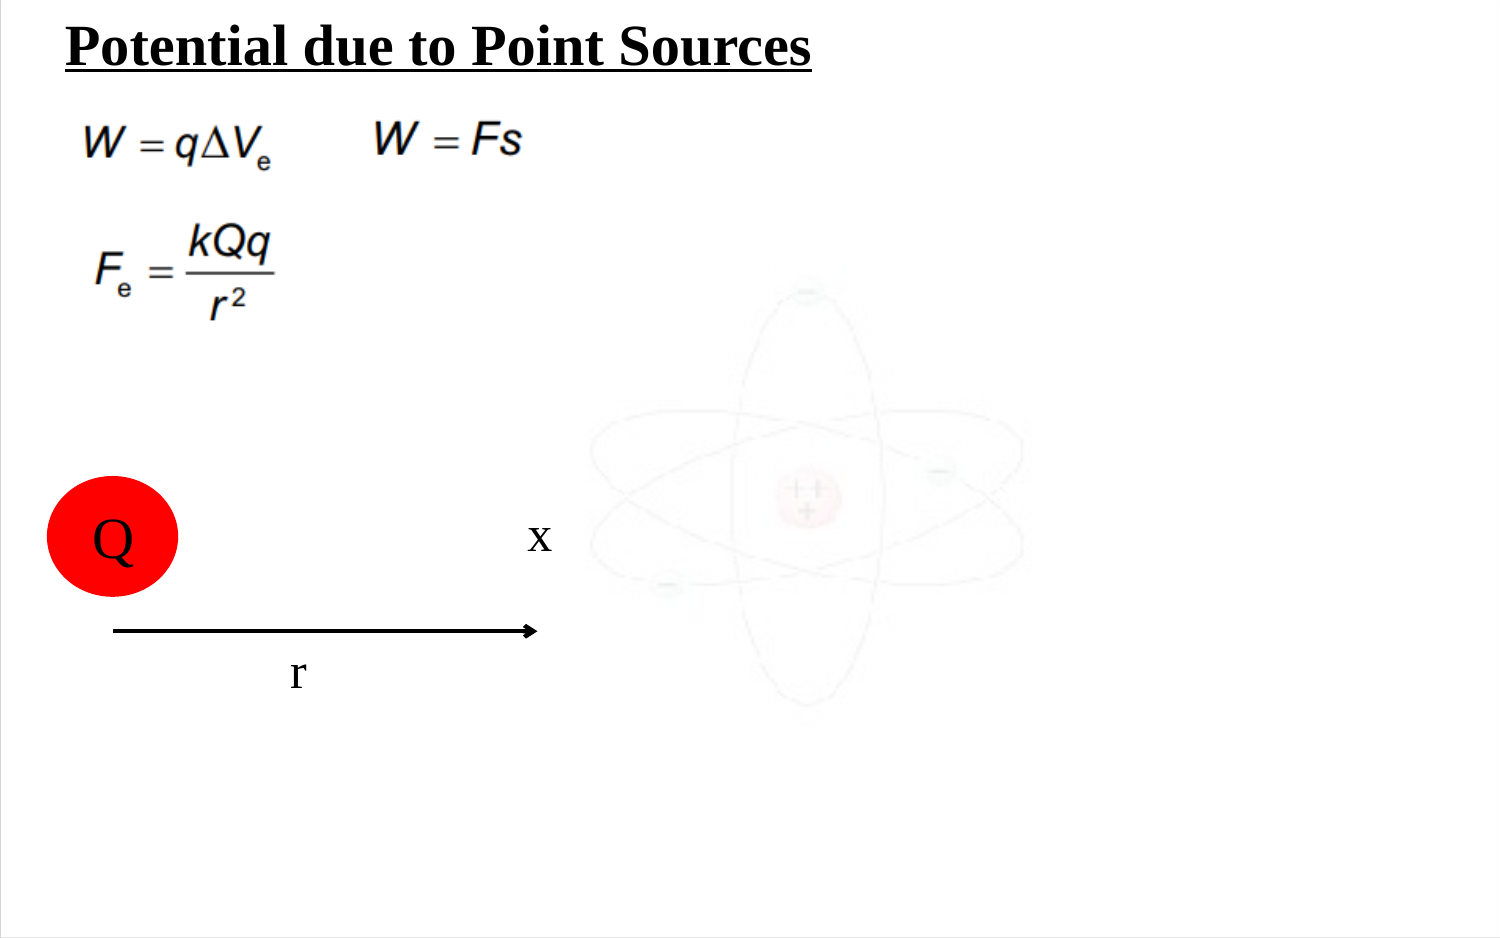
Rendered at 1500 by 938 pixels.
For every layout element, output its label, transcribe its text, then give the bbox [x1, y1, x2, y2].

picture [362, 105, 529, 174]
picture [74, 105, 280, 187]
text_box x [512, 493, 568, 569]
text_box Potential due to Point Sources [49, 0, 888, 85]
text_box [49, 478, 176, 594]
picture [87, 205, 279, 330]
text_box r [275, 641, 322, 706]
